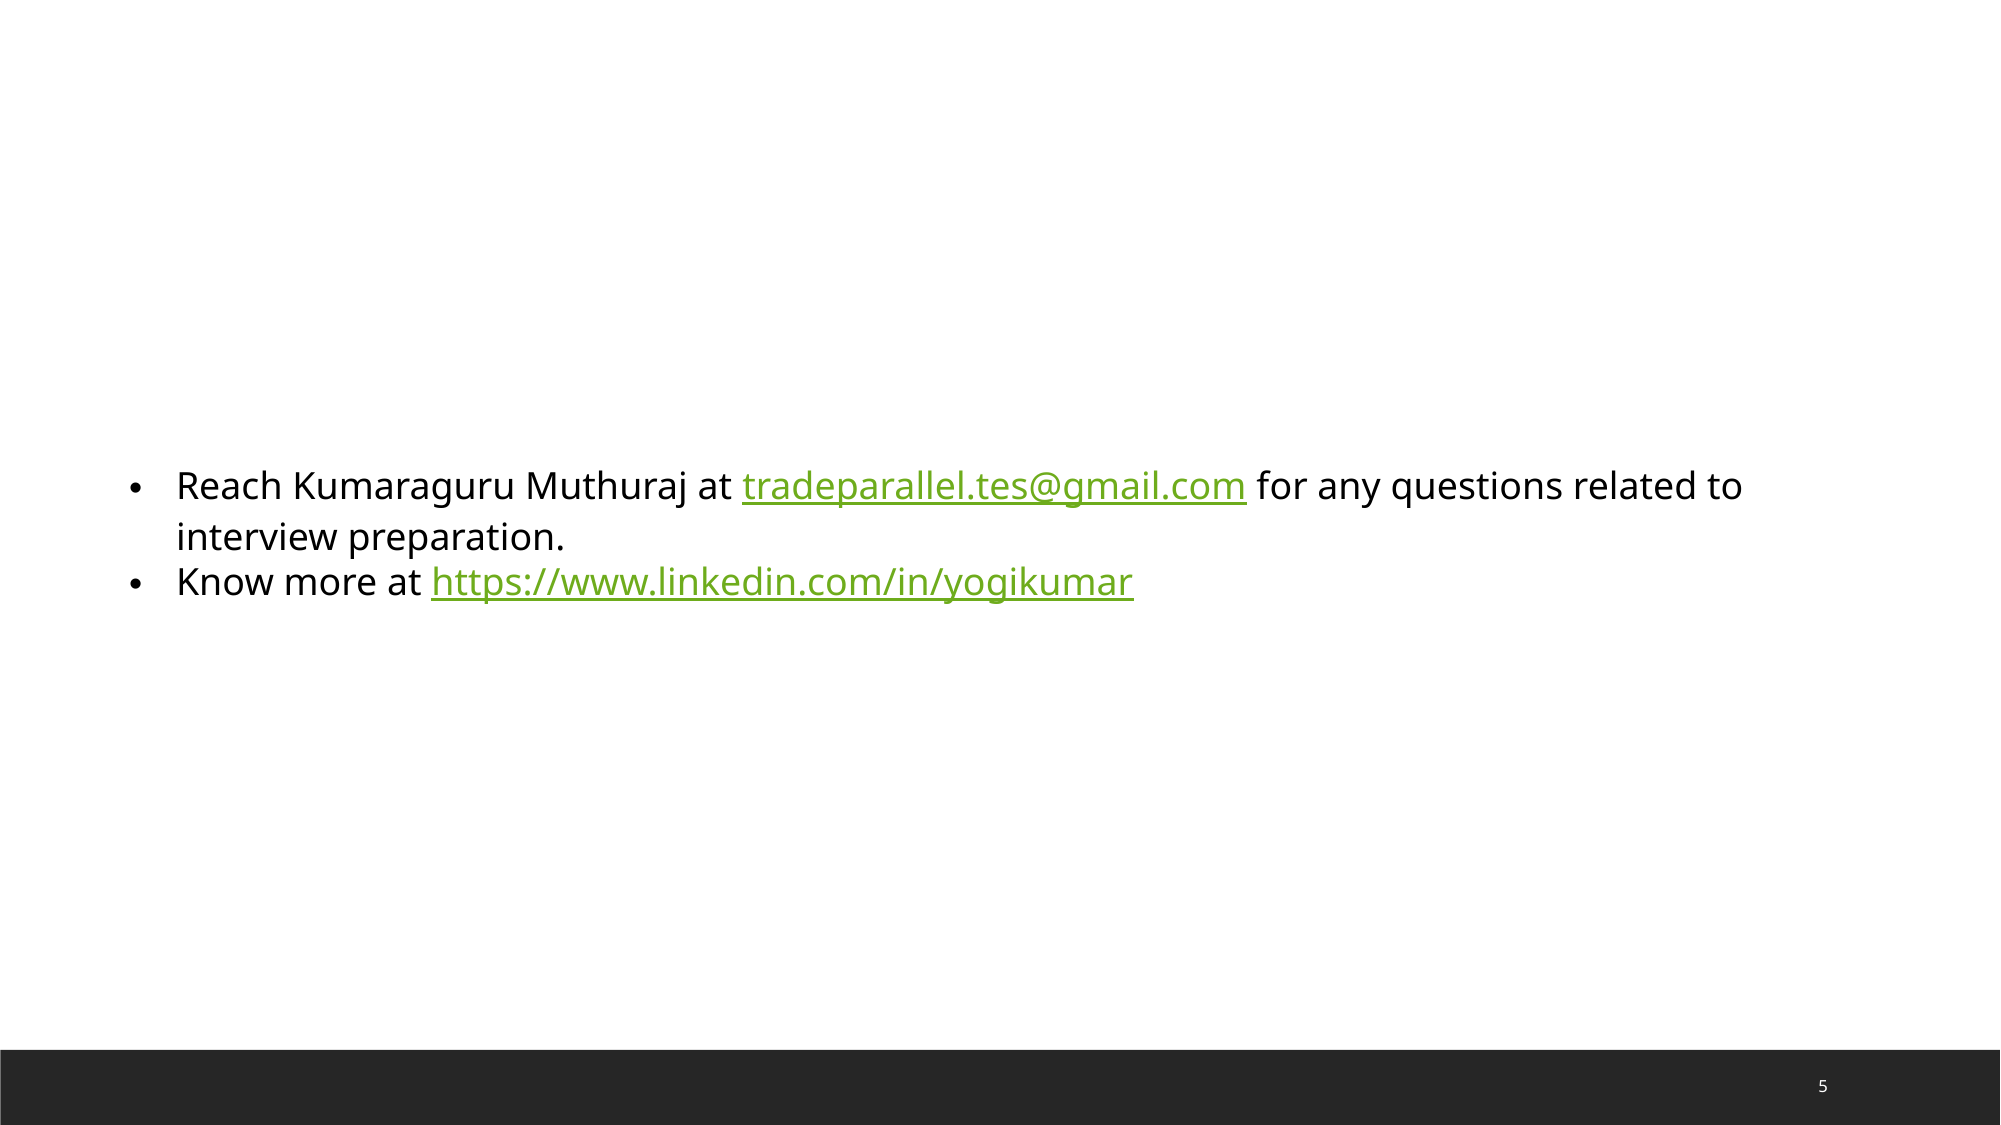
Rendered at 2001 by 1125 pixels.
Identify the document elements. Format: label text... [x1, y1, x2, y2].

text_box Reach Kumaraguru Muthuraj at tradeparallel.tes@gmail.com for any questions related to interview preparation. Know more at https://www.linkedin.com/in/yogikumar [114, 94, 1885, 617]
slide_number 5 [1803, 1057, 1932, 1118]
